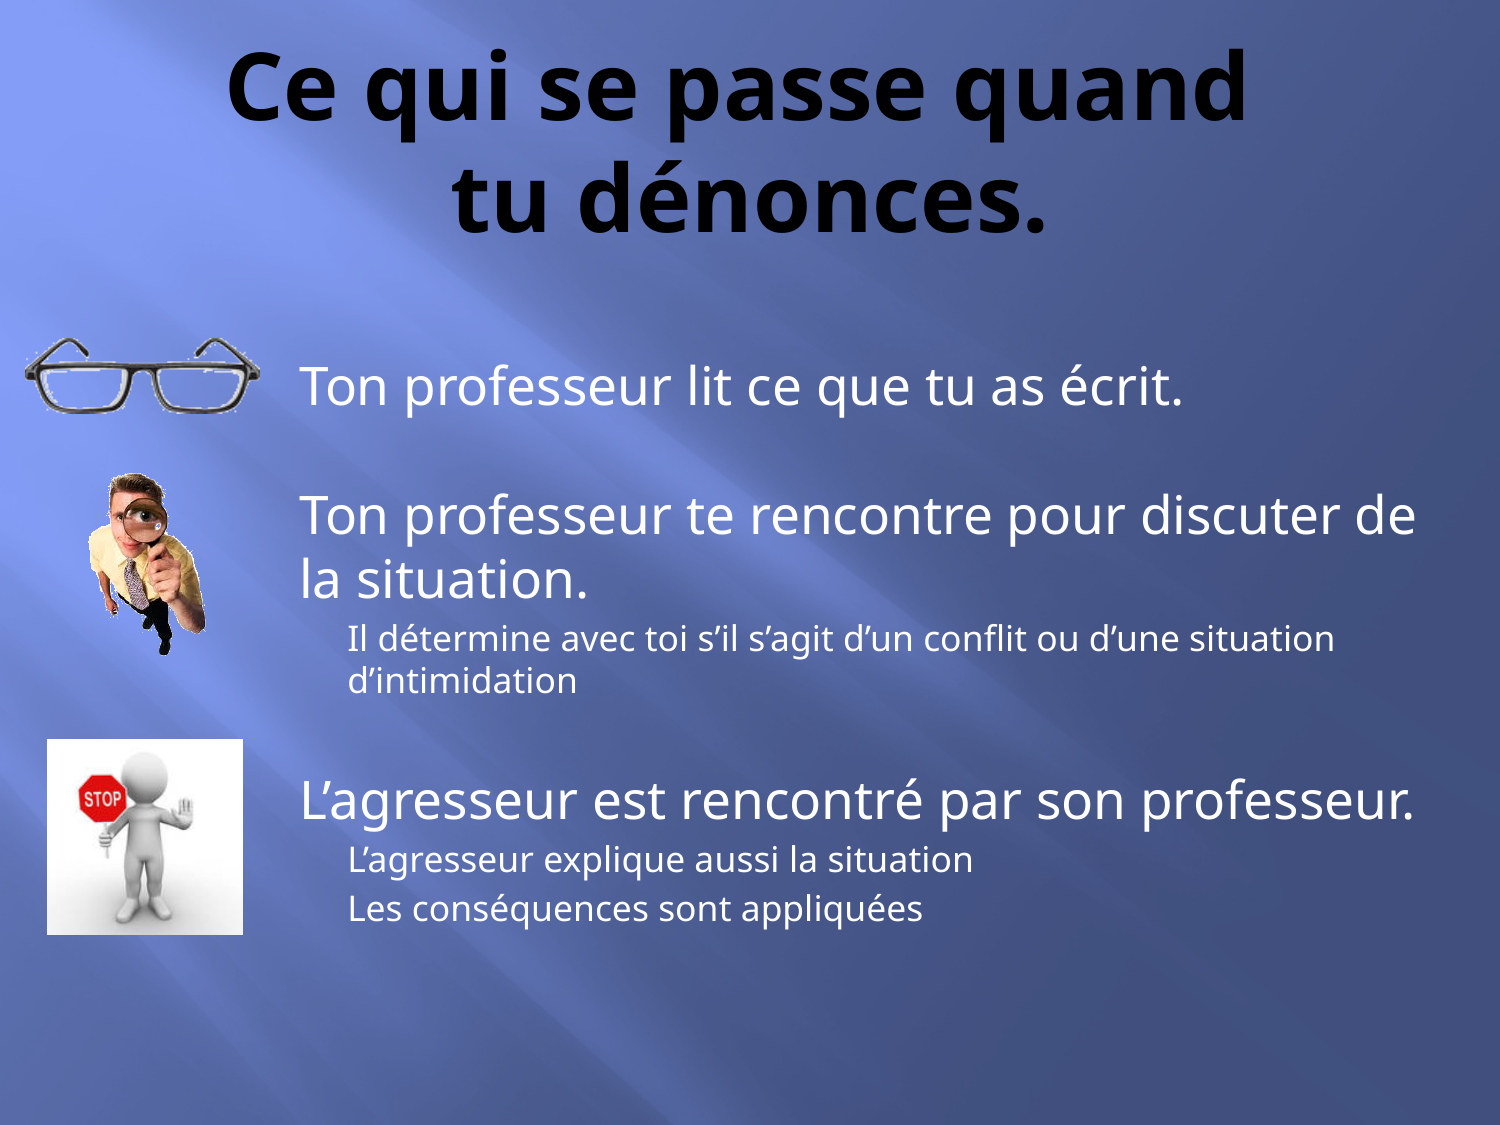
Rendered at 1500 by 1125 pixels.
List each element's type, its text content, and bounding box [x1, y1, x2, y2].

picture [49, 467, 243, 661]
list Ton professeur lit ce que tu as écrit. Ton professeur te rencontre pour discuter de la situation. Il détermine avec toi s’il s’agit d’un conflit ou d’une situation d’intimidation L’agresseur est rencontré par son professeur. L’agresseur explique aussi la situation Les conséquences sont appliquées [277, 345, 1436, 953]
picture [46, 739, 243, 935]
title Ce qui se passe quand tu dénonces. [75, 45, 1425, 233]
picture [25, 338, 261, 415]
